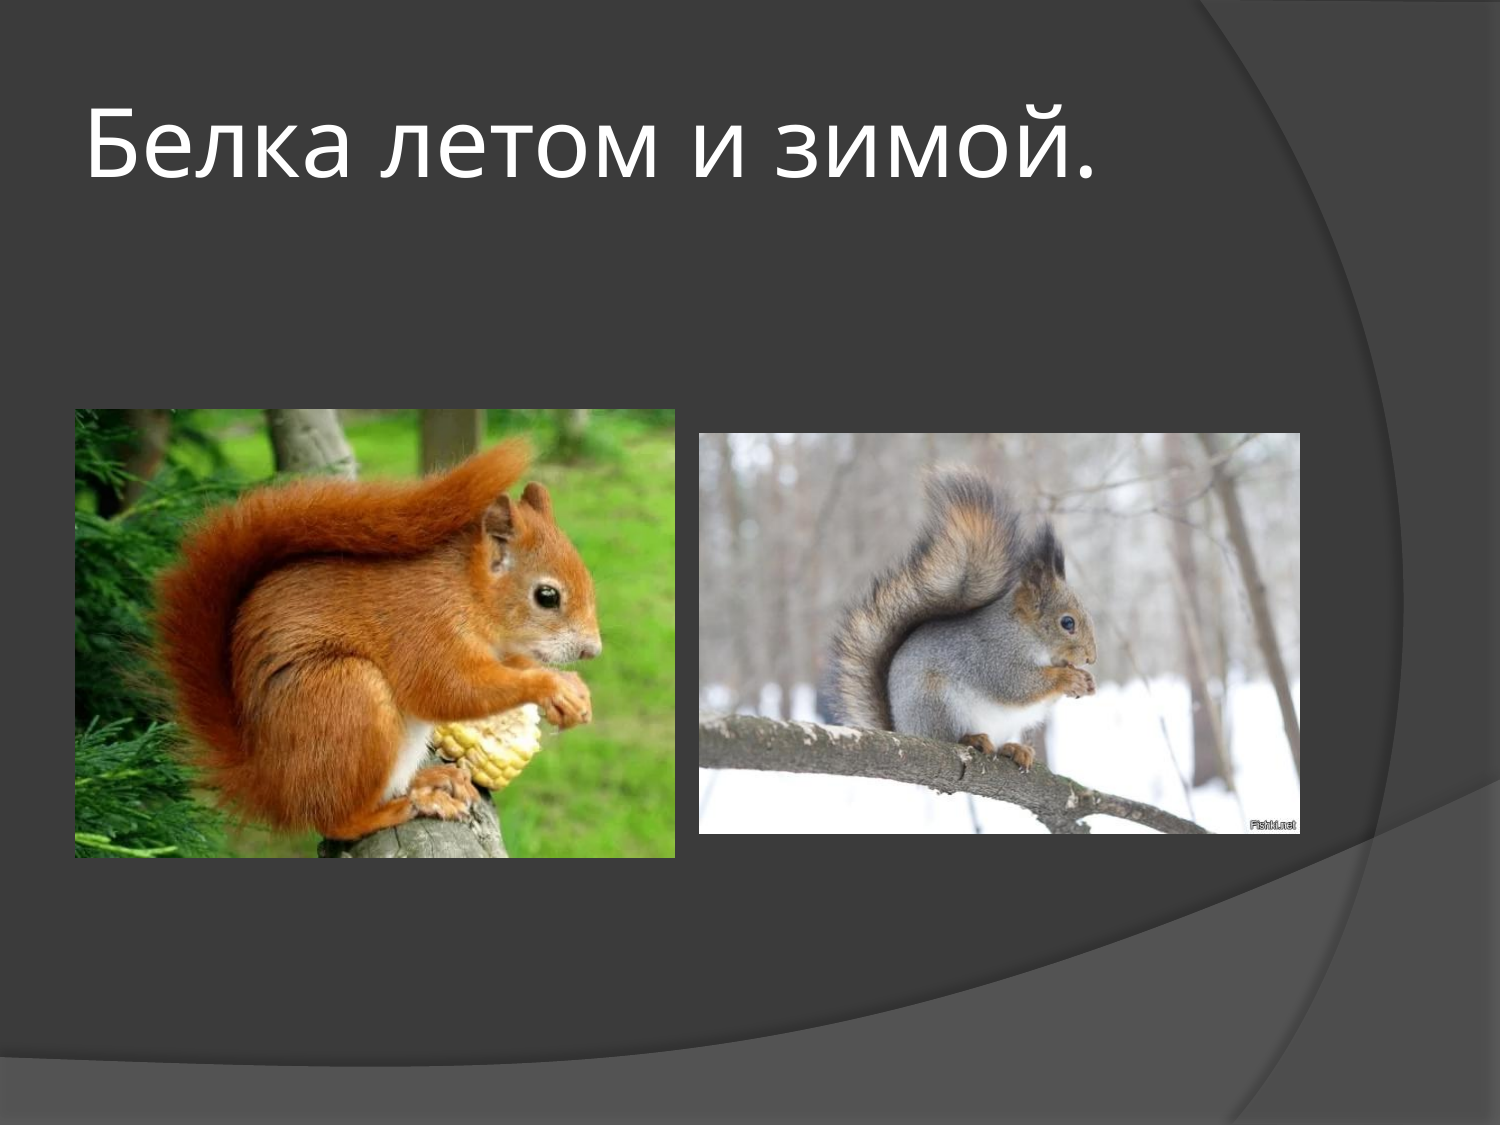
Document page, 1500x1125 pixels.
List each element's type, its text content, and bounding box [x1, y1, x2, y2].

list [699, 433, 1301, 834]
title Белка летом и зимой. [75, 45, 1300, 233]
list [74, 409, 676, 858]
